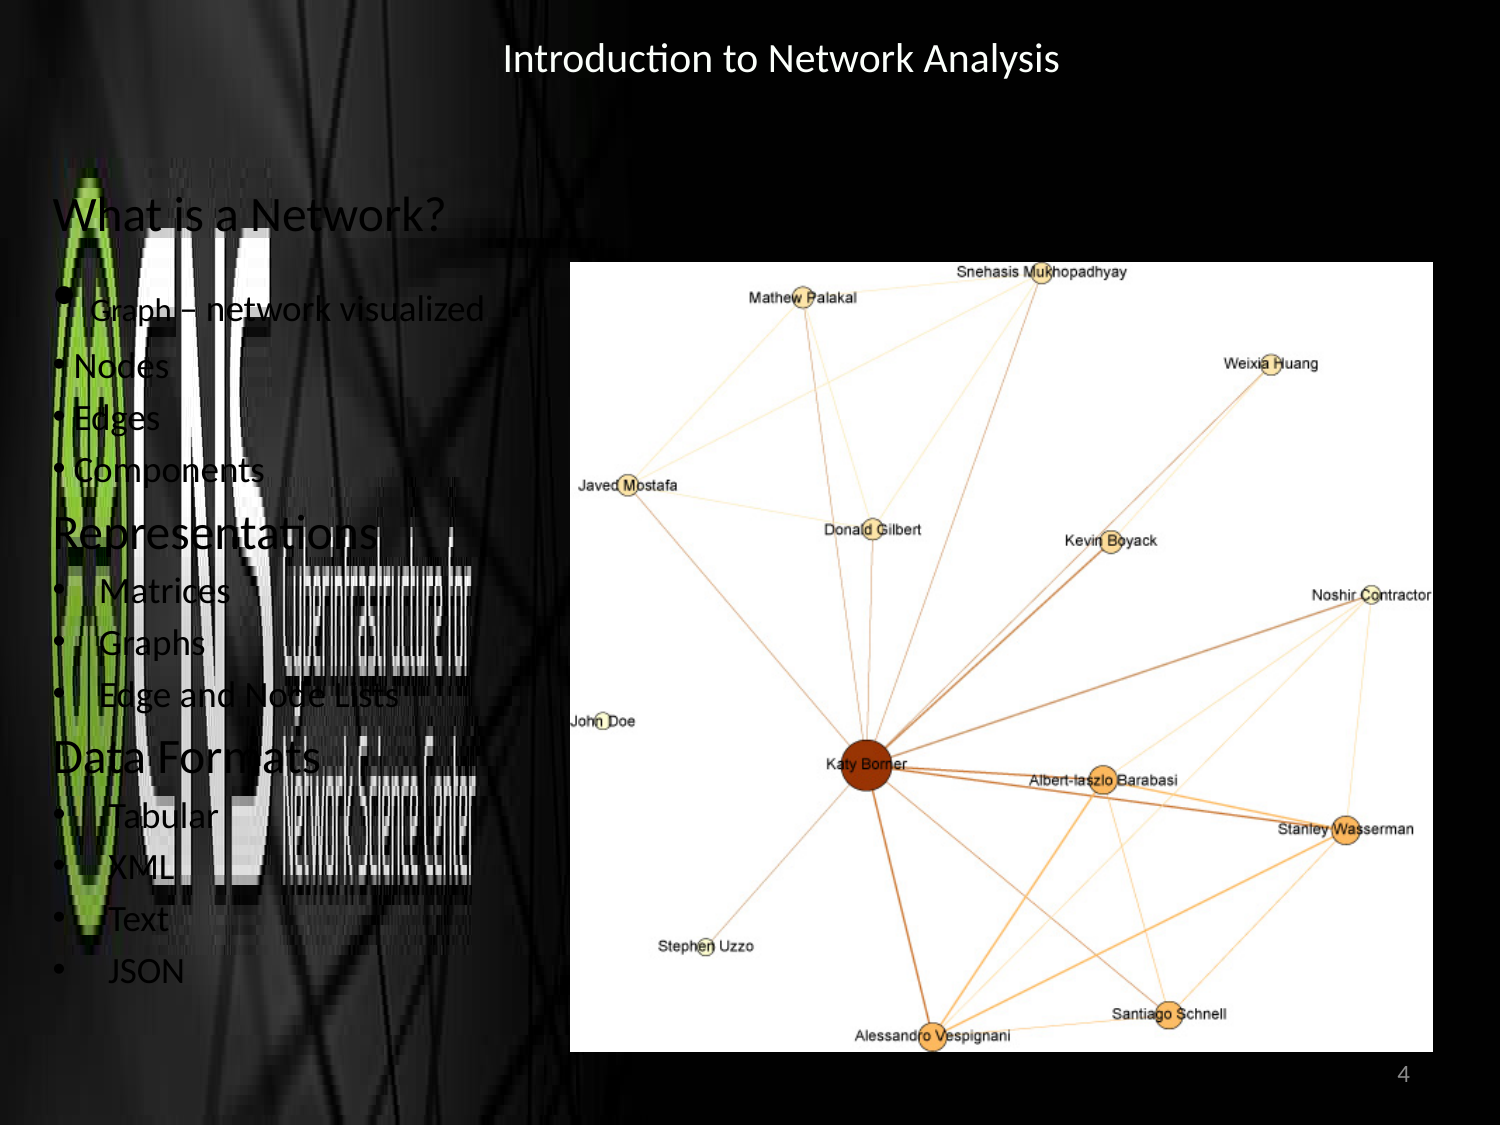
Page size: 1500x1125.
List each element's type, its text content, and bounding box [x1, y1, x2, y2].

slide_number 4 [1074, 1061, 1425, 1103]
subtitle What is a Network? Graph – network visualized Nodes Edges Components Representations Matrices Graphs Edge and Node Lists Data Formats Tabular XML Text JSON [37, 174, 650, 1002]
text_box Introduction to Network Analysis [487, 0, 1500, 113]
picture [0, 0, 1500, 1125]
